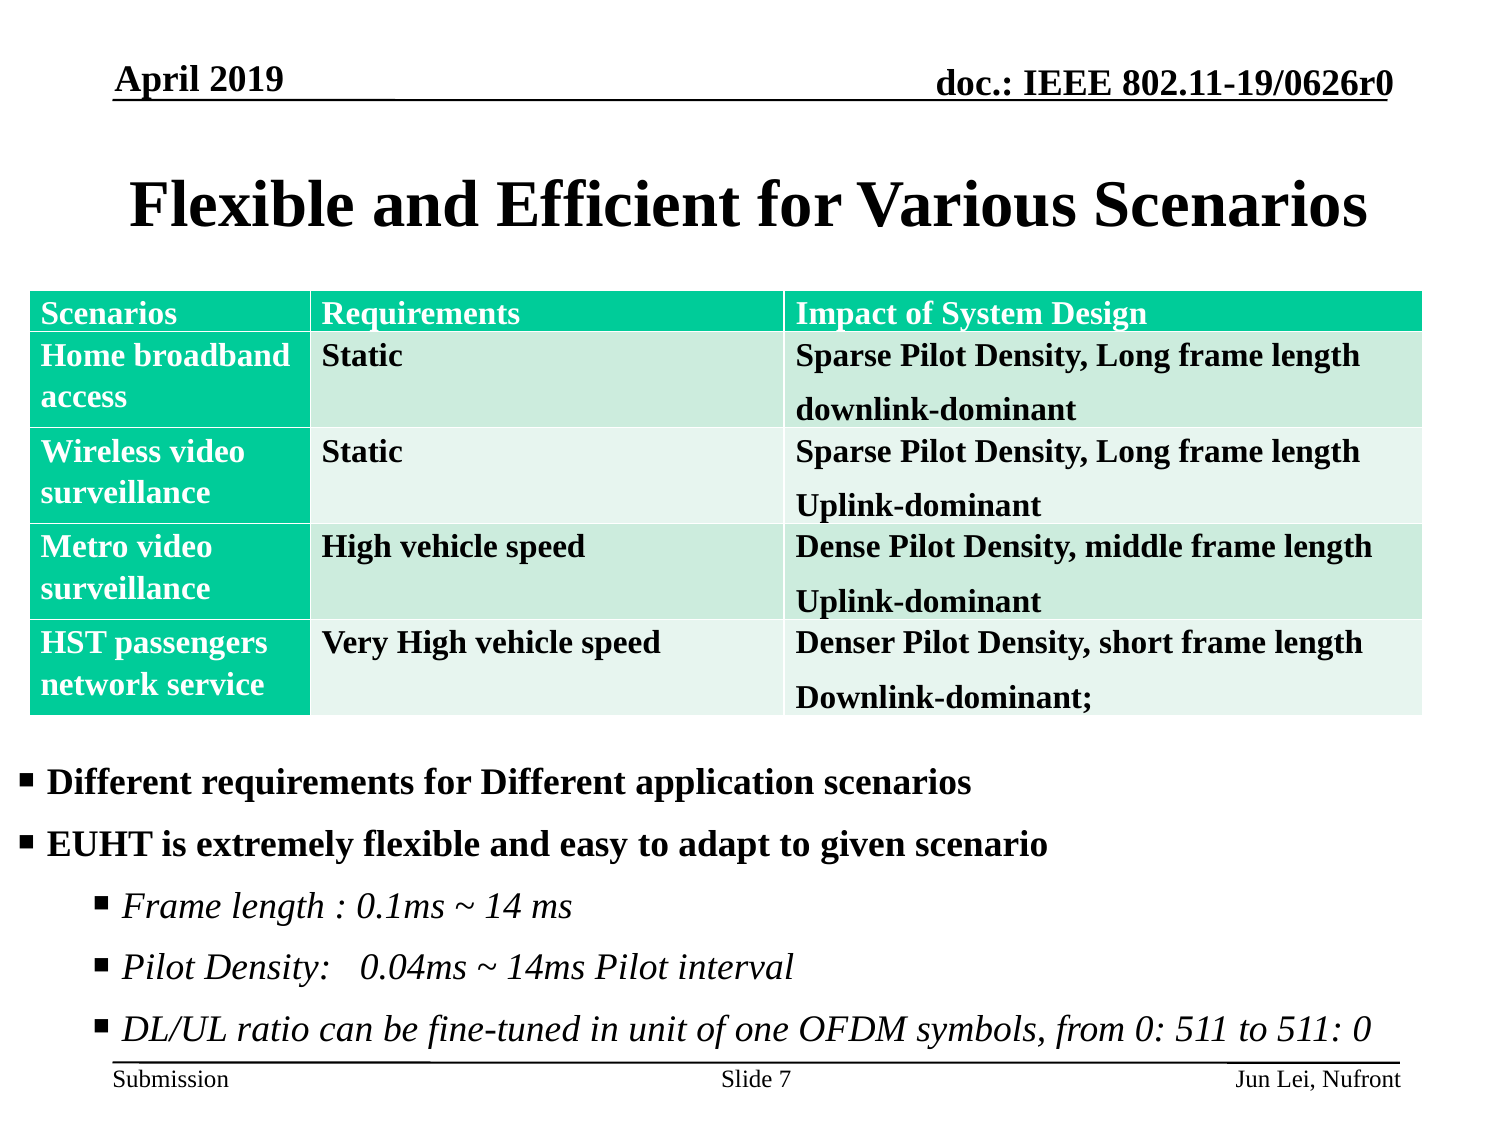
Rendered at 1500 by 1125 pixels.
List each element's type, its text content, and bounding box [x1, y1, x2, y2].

table_header Scenarios [30, 291, 310, 331]
table_cell Static [311, 428, 783, 523]
table_cell Very High vehicle speed [311, 620, 783, 715]
table_header Impact of System Design [785, 291, 1422, 331]
table_cell Sparse Pilot Density, Long frame length Uplink-dominant [785, 428, 1422, 523]
table_cell High vehicle speed [311, 524, 783, 619]
table_cell Sparse Pilot Density, Long frame length downlink-dominant [785, 332, 1422, 427]
title Flexible and Efficient for Various Scenarios [112, 112, 1388, 288]
text_box Different requirements for Different application scenarios EUHT is extremely flexible and easy to adapt to given scenario Frame length : 0.1ms ~ 14 ms Pilot Density: 0.04ms ~ 14ms Pilot interval DL/UL ratio can be fine-tuned in unit of one OFDM symbols, from 0: 511 to 511: 0 [2, 749, 1500, 1057]
slide_number Slide 7 [712, 1061, 800, 1123]
table_cell Metro video surveillance [30, 524, 310, 619]
table_cell Denser Pilot Density, short frame length Downlink-dominant; [785, 620, 1422, 715]
table_header Requirements [311, 291, 783, 331]
footer Jun Lei, Nufront [878, 1061, 1402, 1093]
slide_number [114, 54, 423, 100]
table_cell Static [311, 332, 783, 427]
table_cell Wireless video surveillance [30, 428, 310, 523]
table_cell HST passengers network service [30, 620, 310, 715]
table_cell Home broadband access [30, 332, 310, 427]
table_cell Dense Pilot Density, middle frame length Uplink-dominant [785, 524, 1422, 619]
